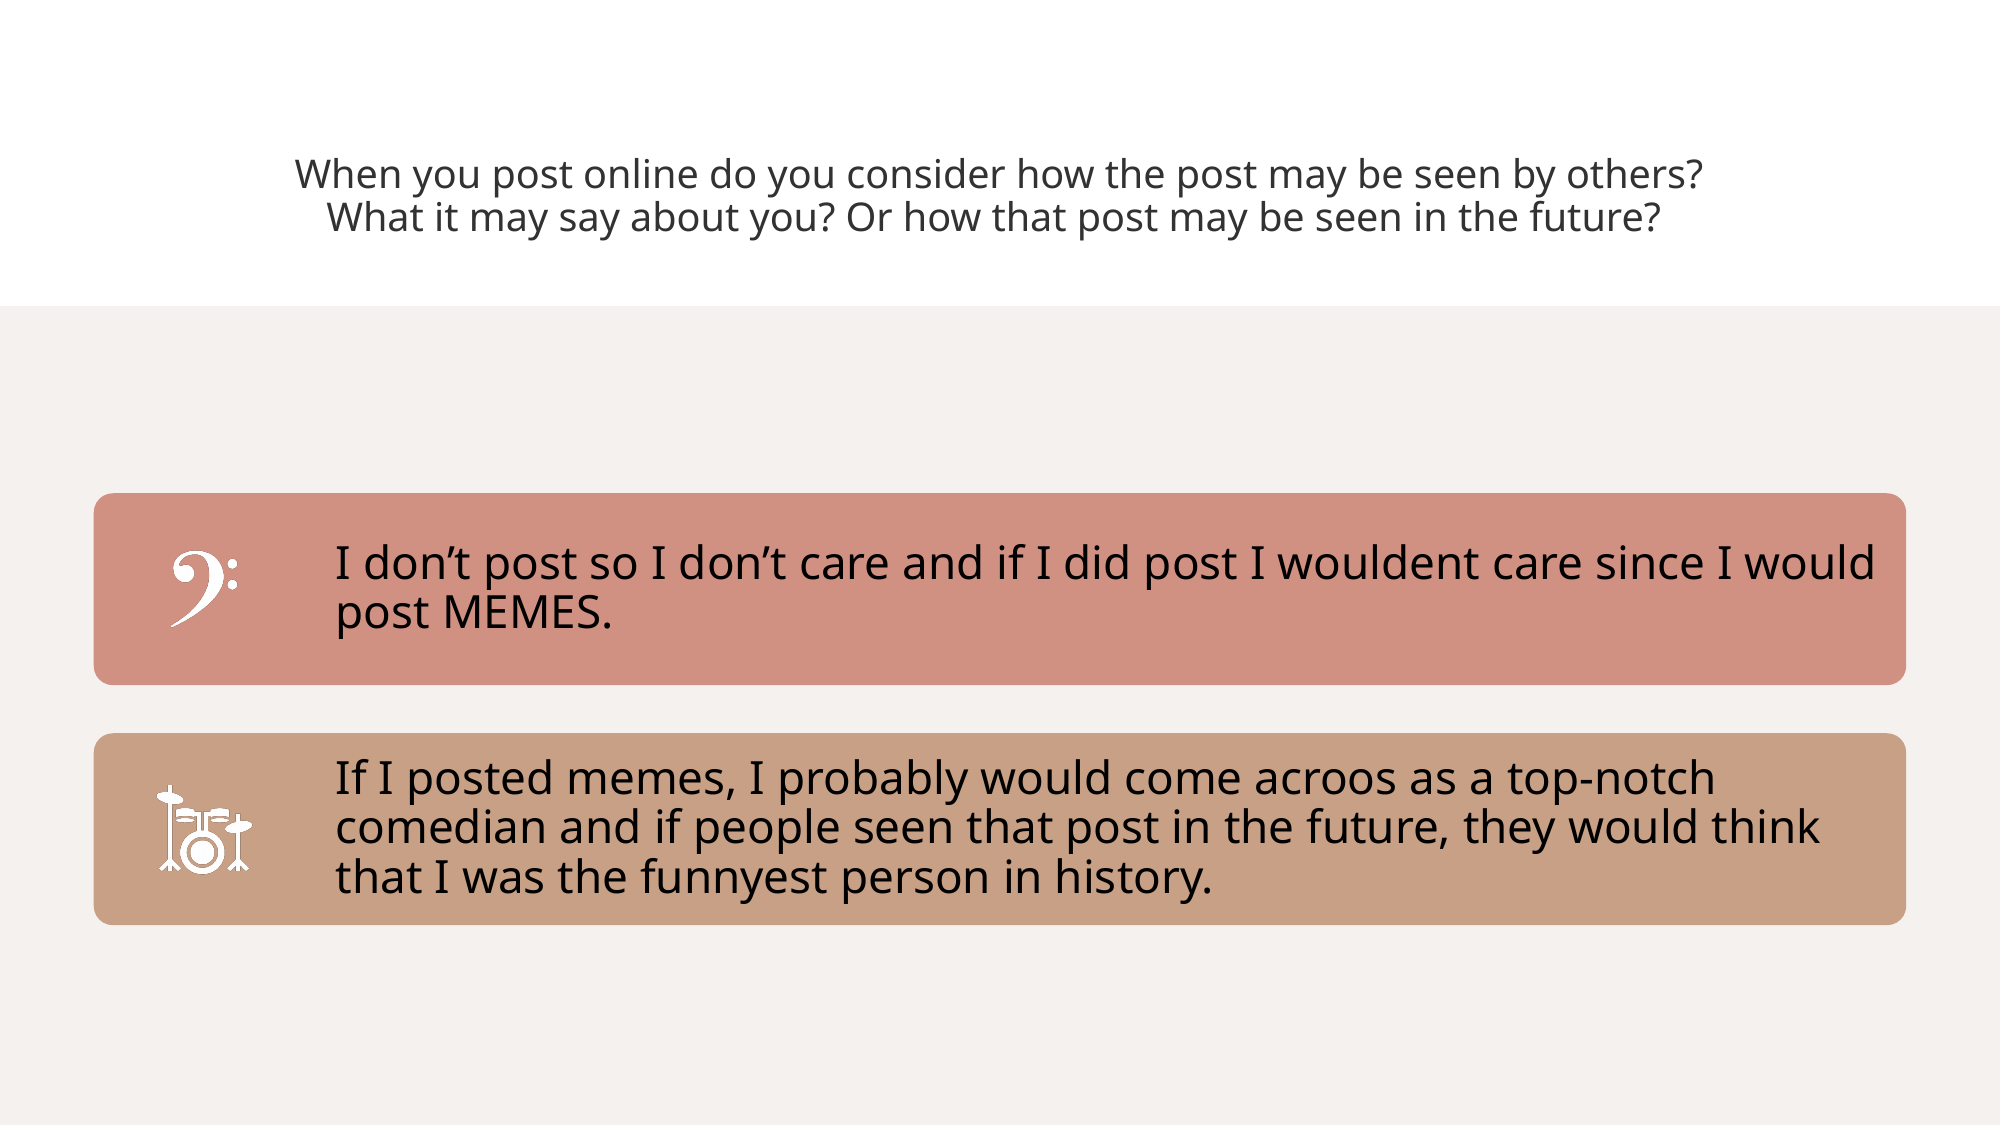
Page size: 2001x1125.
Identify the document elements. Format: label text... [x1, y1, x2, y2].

text_box [0, 305, 2000, 1125]
title When you post online do you consider how the post may be seen by others? What it may say about you? Or how that post may be seen in the future? [233, 115, 1766, 279]
text_box [0, 0, 2000, 305]
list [93, 389, 1907, 1030]
